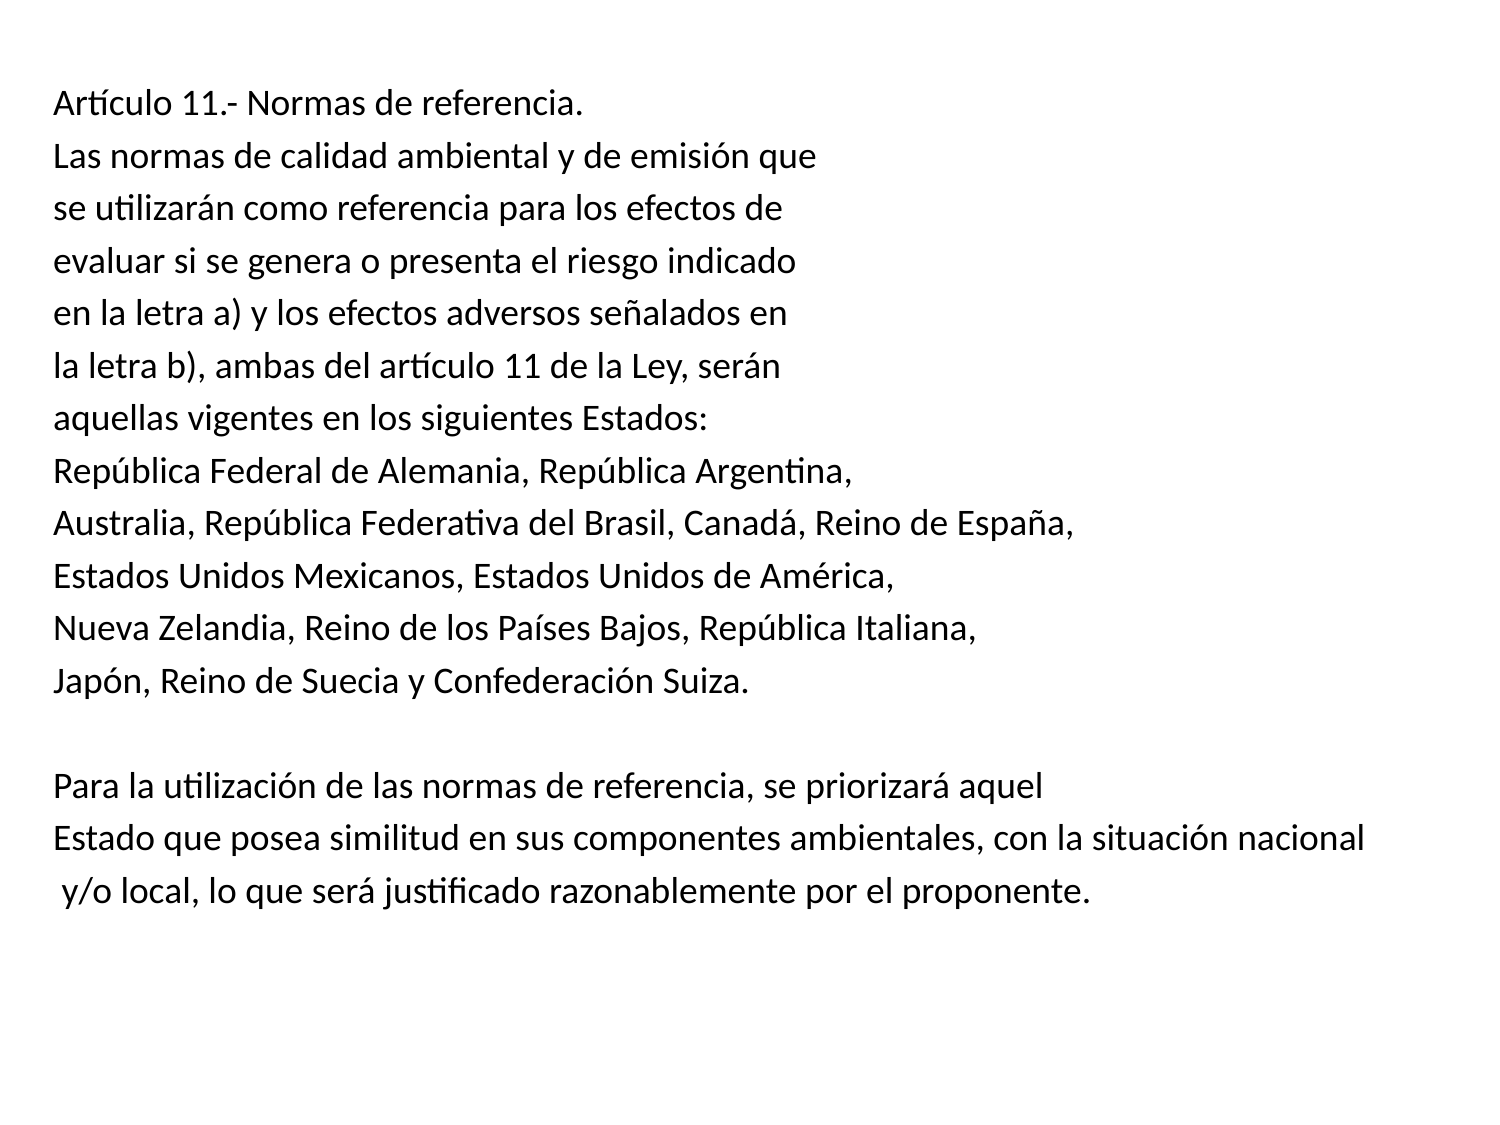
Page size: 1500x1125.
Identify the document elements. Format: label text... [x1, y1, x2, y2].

list Artículo 11.- Normas de referencia. Las normas de calidad ambiental y de emisión que se utilizarán como referencia para los efectos de evaluar si se genera o presenta el riesgo indicado en la letra a) y los efectos adversos señalados en la letra b), ambas del artículo 11 de la Ley, serán aquellas vigentes en los siguientes Estados: República Federal de Alemania, República Argentina, Australia, República Federativa del Brasil, Canadá, Reino de España, Estados Unidos Mexicanos, Estados Unidos de América, Nueva Zelandia, Reino de los Países Bajos, República Italiana, Japón, Reino de Suecia y Confederación Suiza. Para la utilización de las normas de referencia, se priorizará aquel Estado que posea similitud en sus componentes ambientales, con la situación nacional y/o local, lo que será justificado razonablemente por el proponente. [53, 78, 1404, 1000]
